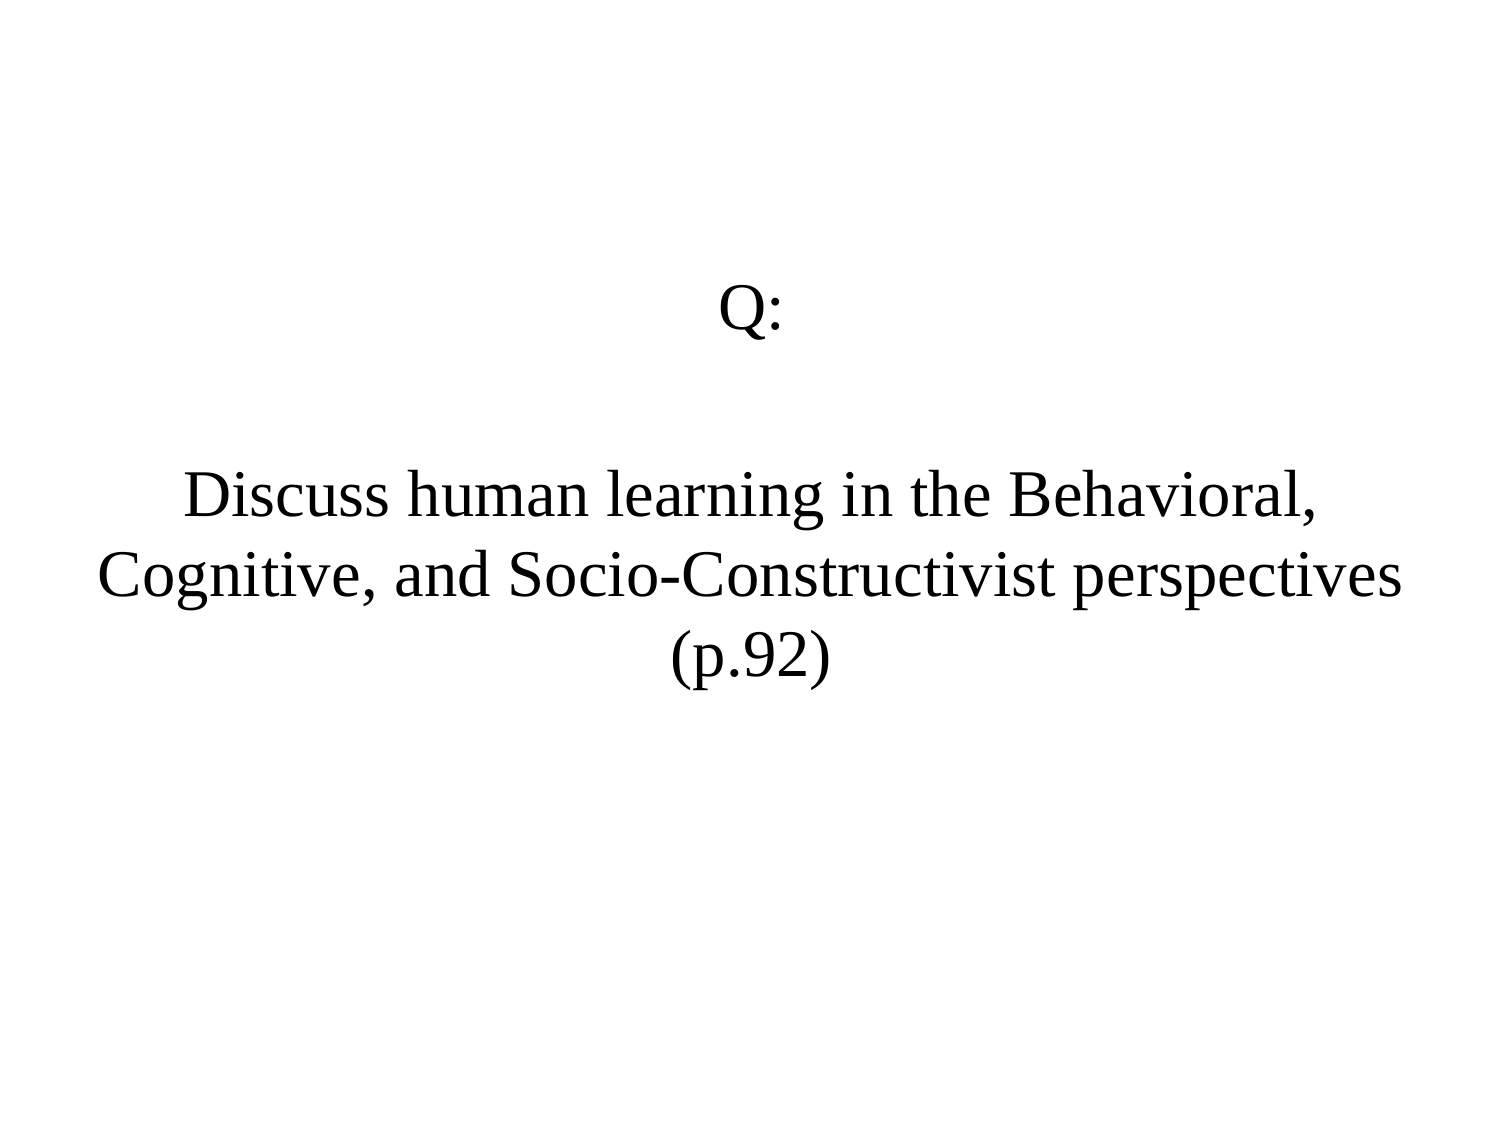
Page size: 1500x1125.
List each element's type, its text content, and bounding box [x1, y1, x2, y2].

list Q: Discuss human learning in the Behavioral, Cognitive, and Socio-Constructivist perspectives (p.92) [76, 255, 1427, 828]
